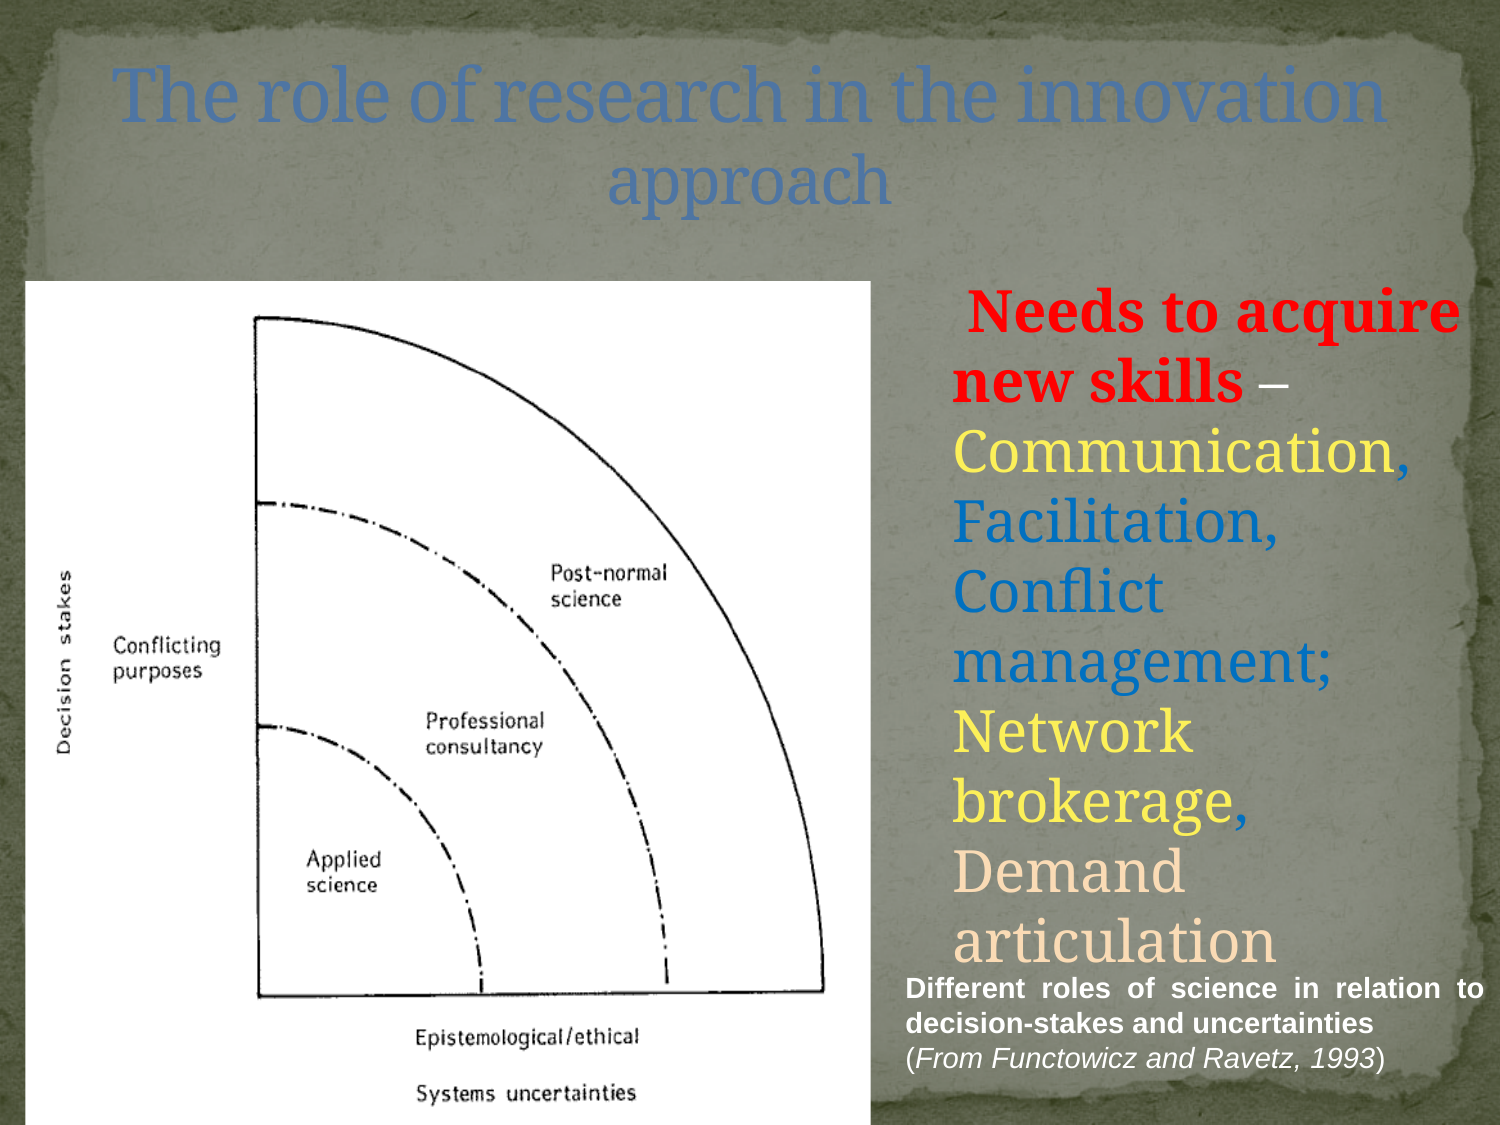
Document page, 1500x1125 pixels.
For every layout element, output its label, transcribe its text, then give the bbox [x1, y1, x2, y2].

text_box Needs to acquire new skills –Communication, Facilitation, Conflict management; Network brokerage, Demand articulation [937, 267, 1500, 962]
title The role of research in the innovation approach [74, 24, 1425, 225]
picture [27, 283, 869, 1124]
text_box Different roles of science in relation to decision-stakes and uncertainties (From Functowicz and Ravetz, 1993) [890, 962, 1500, 1082]
